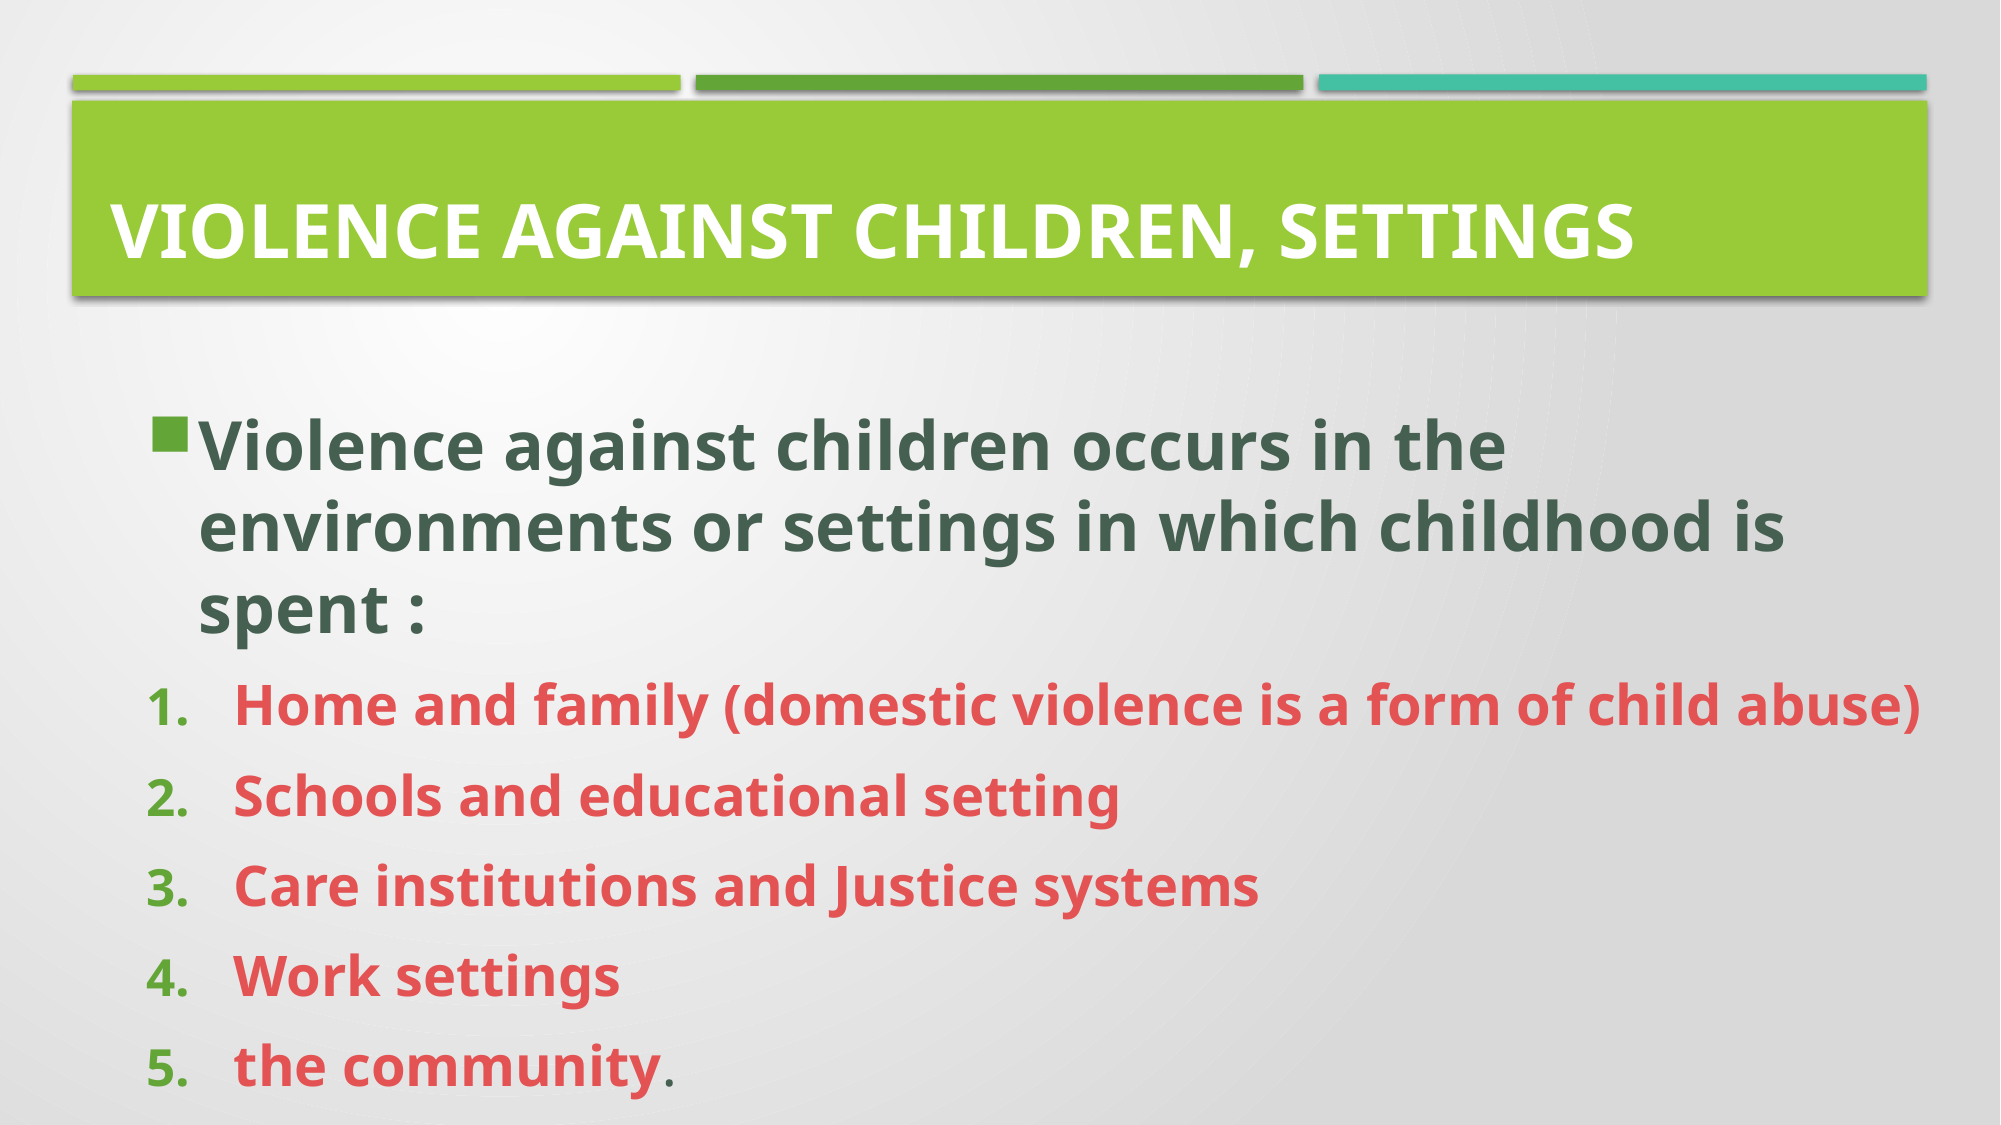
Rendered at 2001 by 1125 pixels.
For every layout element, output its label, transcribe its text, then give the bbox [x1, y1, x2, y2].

list Violence against children occurs in the environments or settings in which childhood is spent : Home and family (domestic violence is a form of child abuse) Schools and educational setting Care institutions and Justice systems Work settings the community. [131, 302, 1956, 1125]
title Violence against children, settings [95, 115, 1905, 282]
